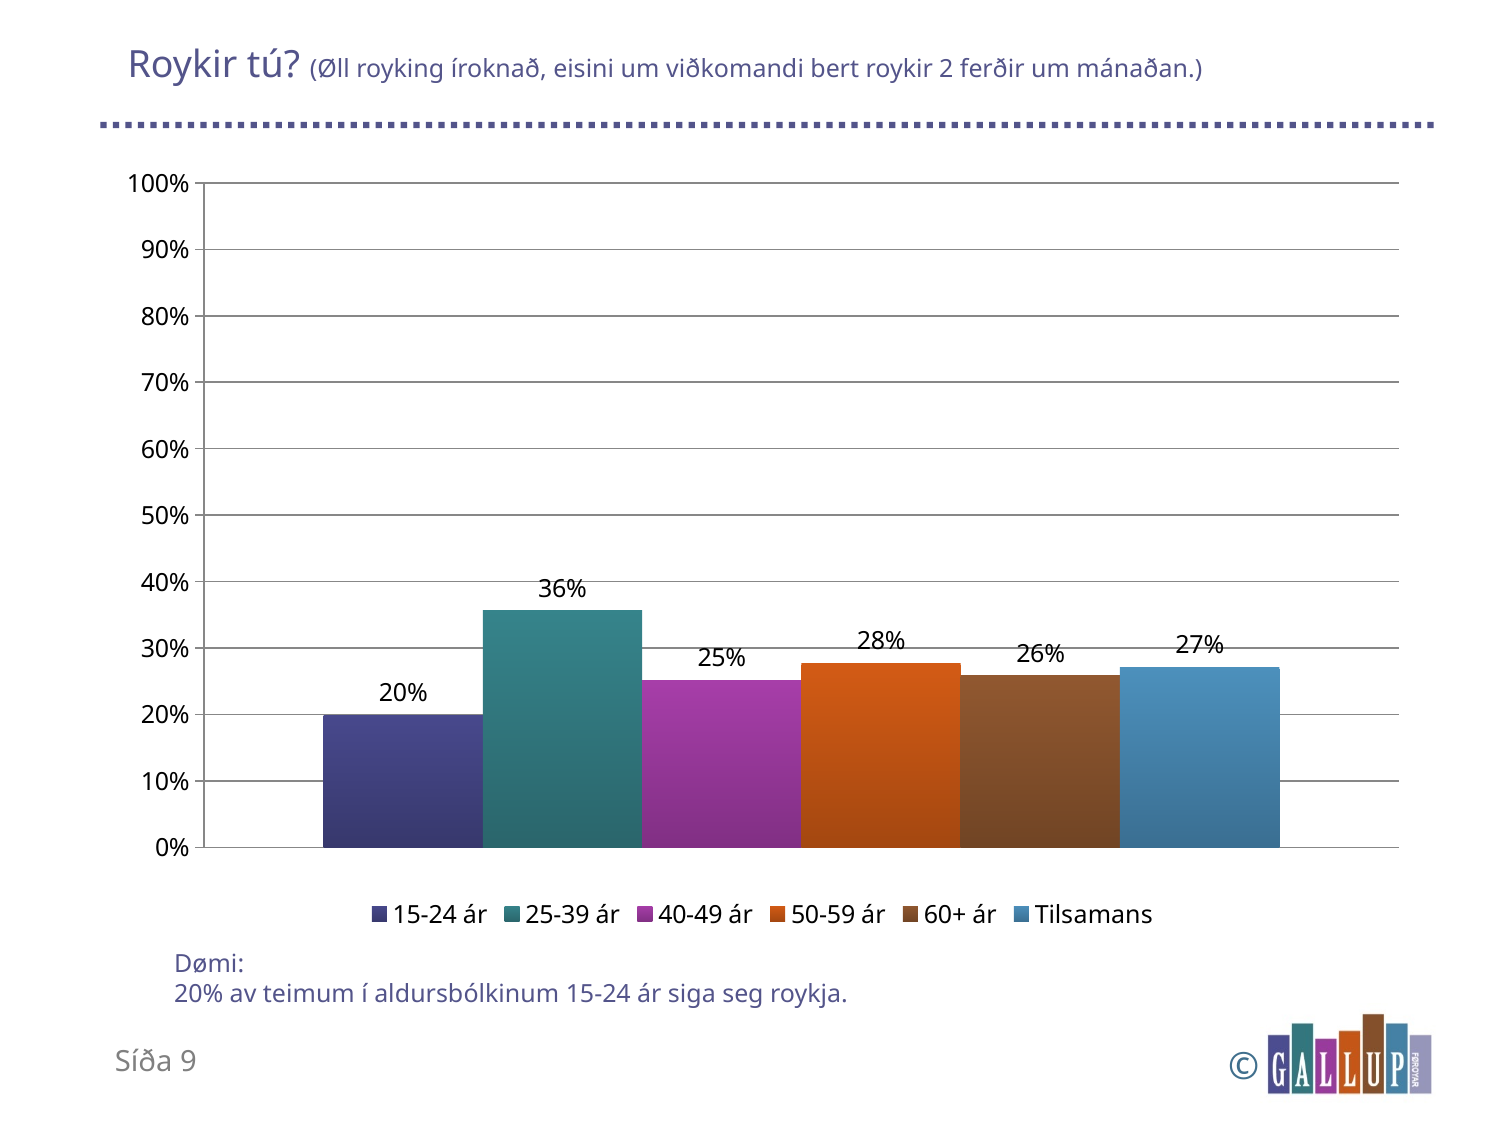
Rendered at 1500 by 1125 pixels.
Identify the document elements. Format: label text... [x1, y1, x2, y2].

text_box Dømi: 20% av teimum í aldursbólkinum 15-24 ár siga seg roykja. [159, 947, 963, 1016]
chart [100, 149, 1426, 938]
picture [1260, 1003, 1438, 1104]
title Roykir tú? (Øll royking íroknað, eisini um viðkomandi bert roykir 2 ferðir um mánaðan.) [112, 12, 1439, 113]
